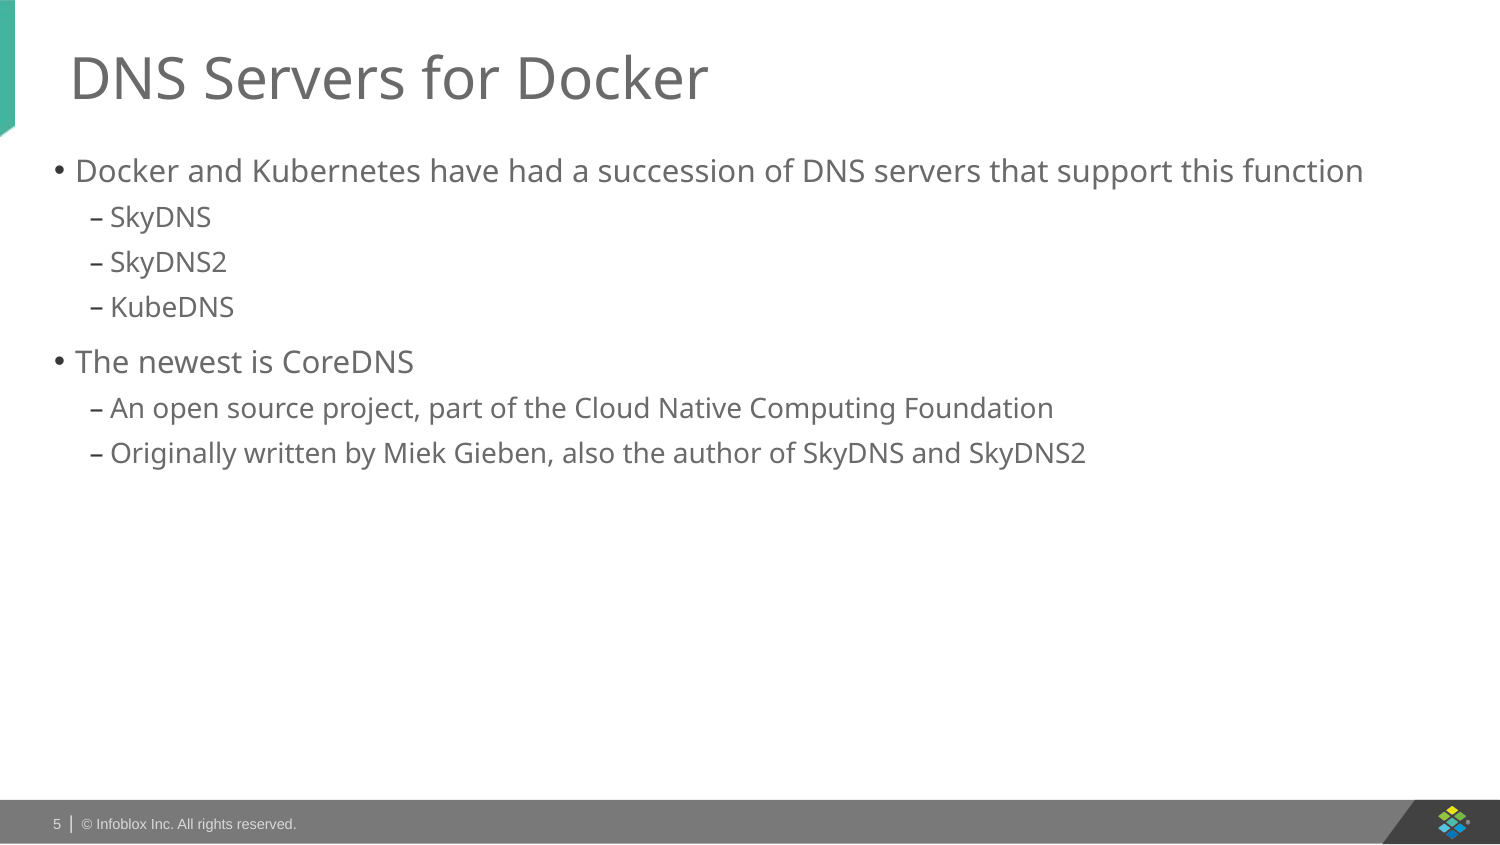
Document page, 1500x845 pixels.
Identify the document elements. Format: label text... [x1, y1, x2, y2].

title DNS Servers for Docker [54, 33, 1429, 124]
list Docker and Kubernetes have had a succession of DNS servers that support this function SkyDNS SkyDNS2 KubeDNS The newest is CoreDNS An open source project, part of the Cloud Native Computing Foundation Originally written by Miek Gieben, also the author of SkyDNS and SkyDNS2 [54, 147, 1429, 787]
picture [1435, 806, 1470, 839]
